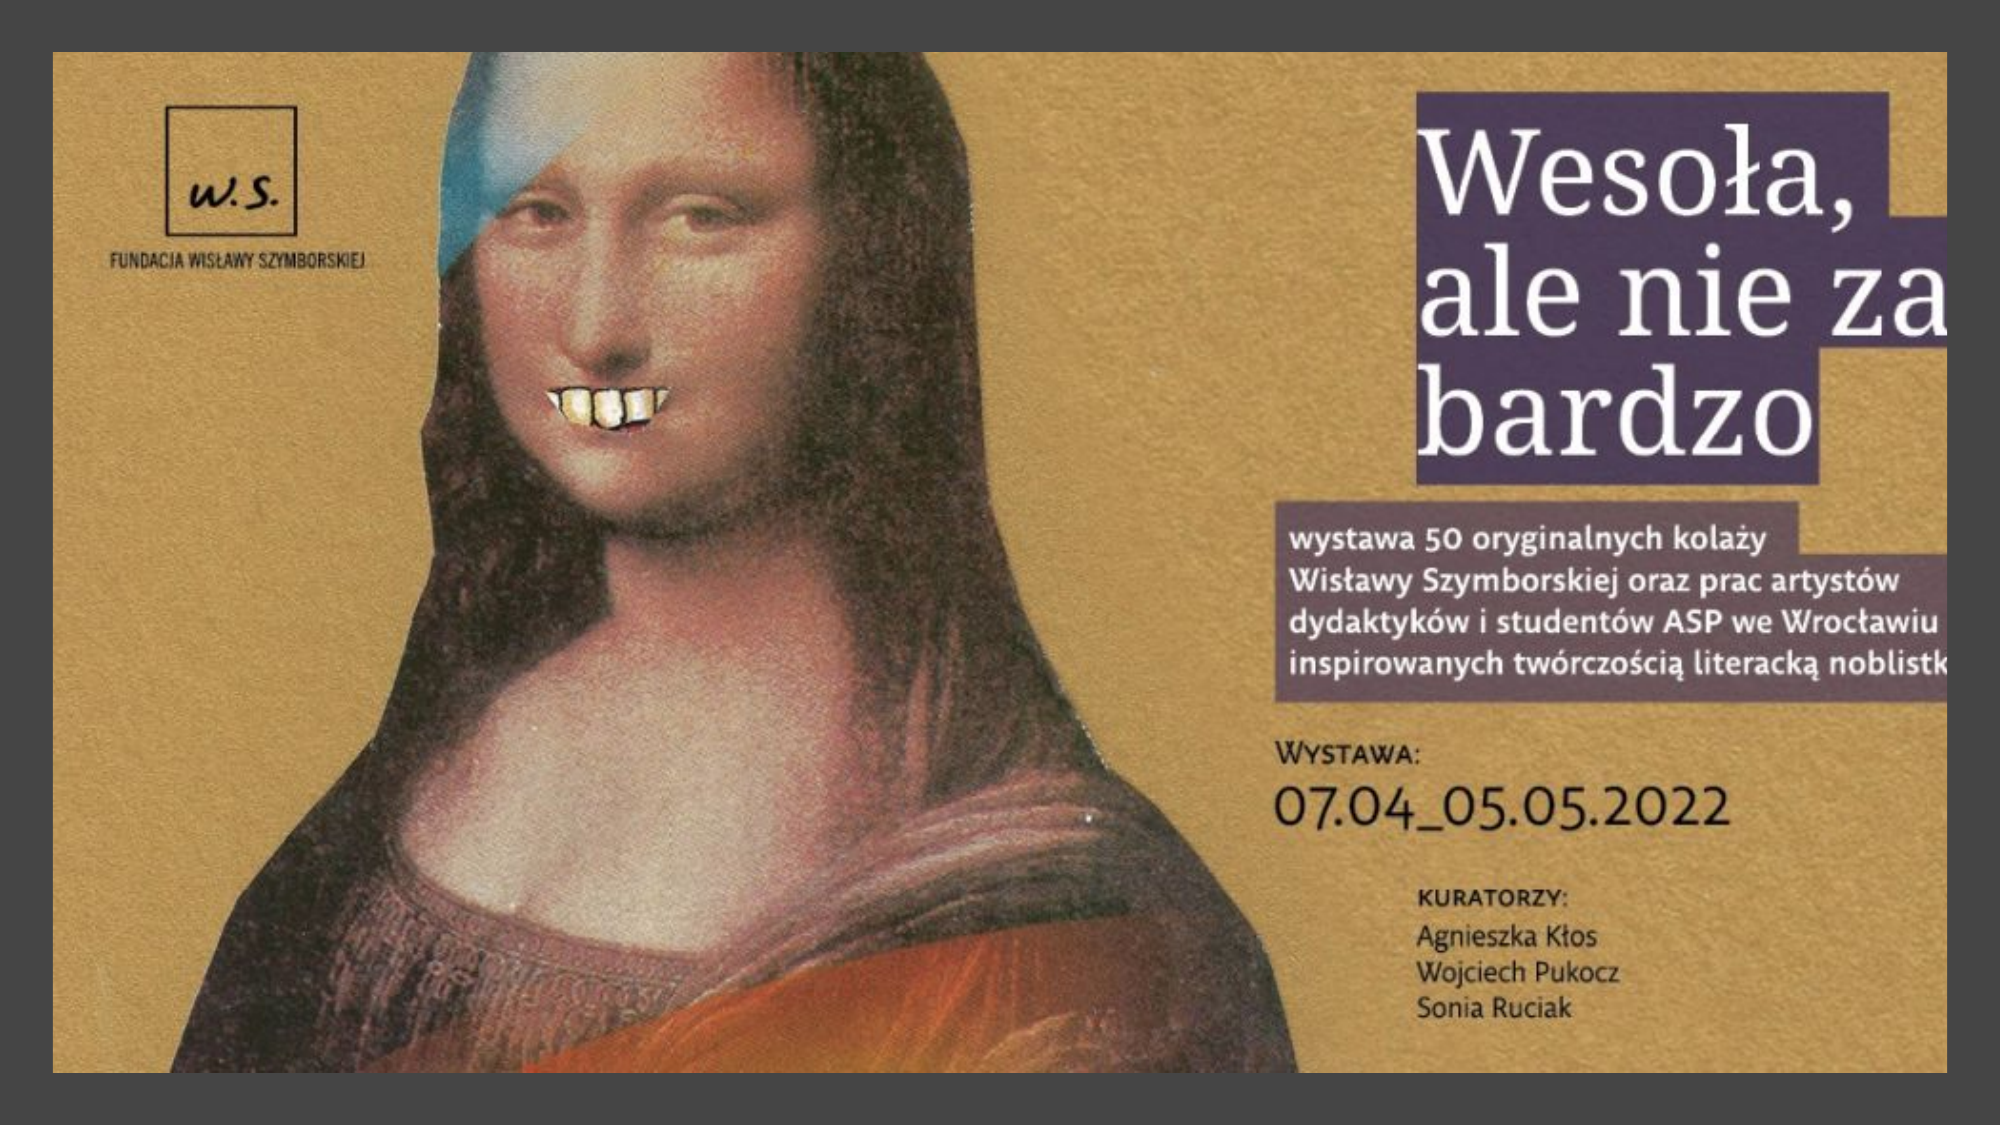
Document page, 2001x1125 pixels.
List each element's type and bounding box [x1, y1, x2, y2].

picture [52, 52, 1948, 1073]
